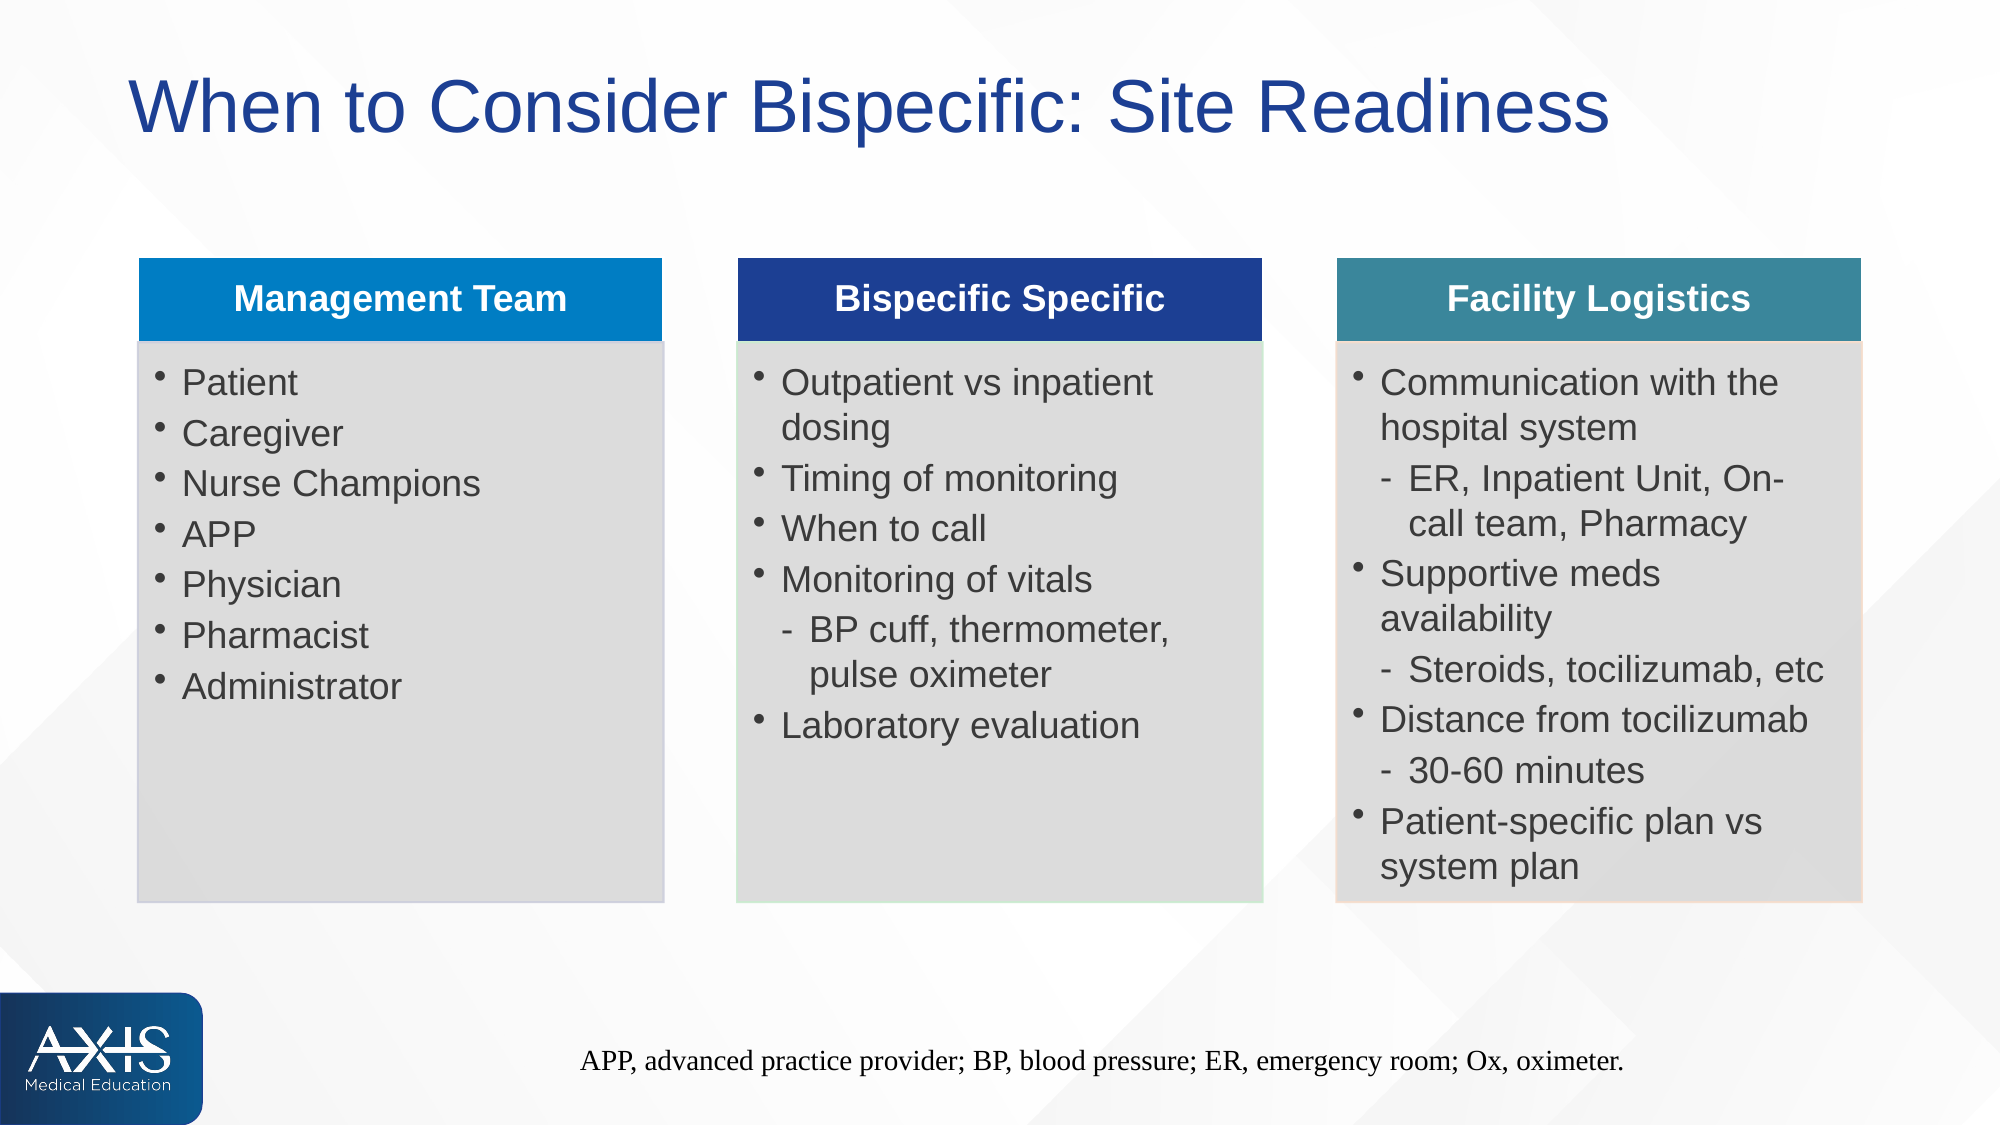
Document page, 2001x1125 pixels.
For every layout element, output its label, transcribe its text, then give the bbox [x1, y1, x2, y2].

footer APP, advanced practice provider; BP, blood pressure; ER, emergency room; Ox, oximeter. [232, 993, 1980, 1125]
title When to Consider Bispecific: Site Readiness [113, 0, 1839, 218]
picture [24, 1001, 174, 1117]
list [137, 246, 1863, 913]
